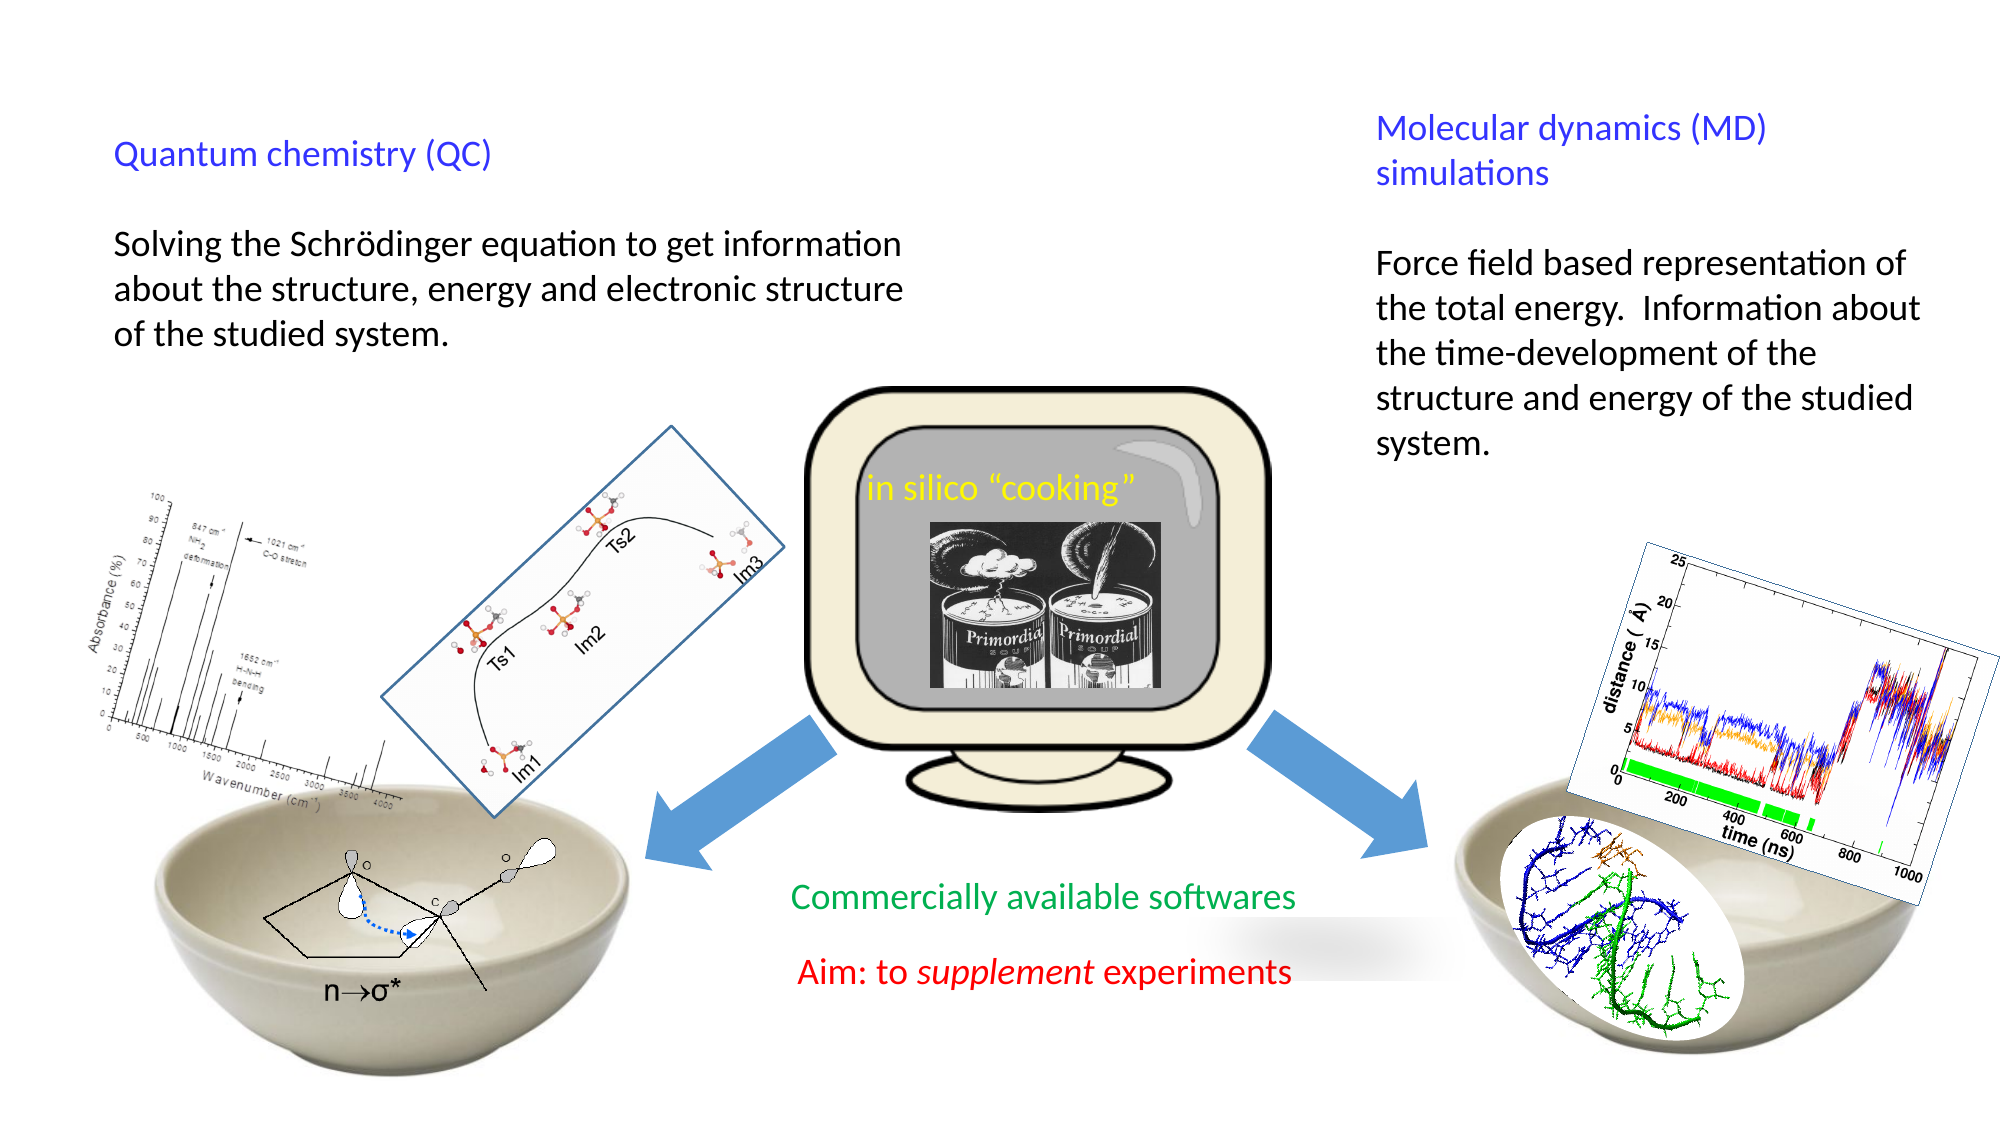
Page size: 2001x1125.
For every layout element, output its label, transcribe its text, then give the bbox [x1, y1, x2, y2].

text_box [643, 717, 804, 873]
text_box [1272, 708, 1430, 861]
text_box Molecular dynamics (MD) simulations Force field based representation of the total energy. Information about the time-development of the structure and energy of the studied system. [1361, 95, 1962, 516]
text_box Commercially available softwares [776, 864, 1440, 925]
text_box Quantum chemistry (QC) Solving the Schrödinger equation to get information about the structure, energy and electronic structure of the studied system. [99, 121, 959, 407]
picture [23, 429, 781, 1081]
picture [1440, 542, 1999, 1070]
text_box Aim: to supplement experiments [782, 939, 1308, 1044]
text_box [804, 386, 1272, 813]
